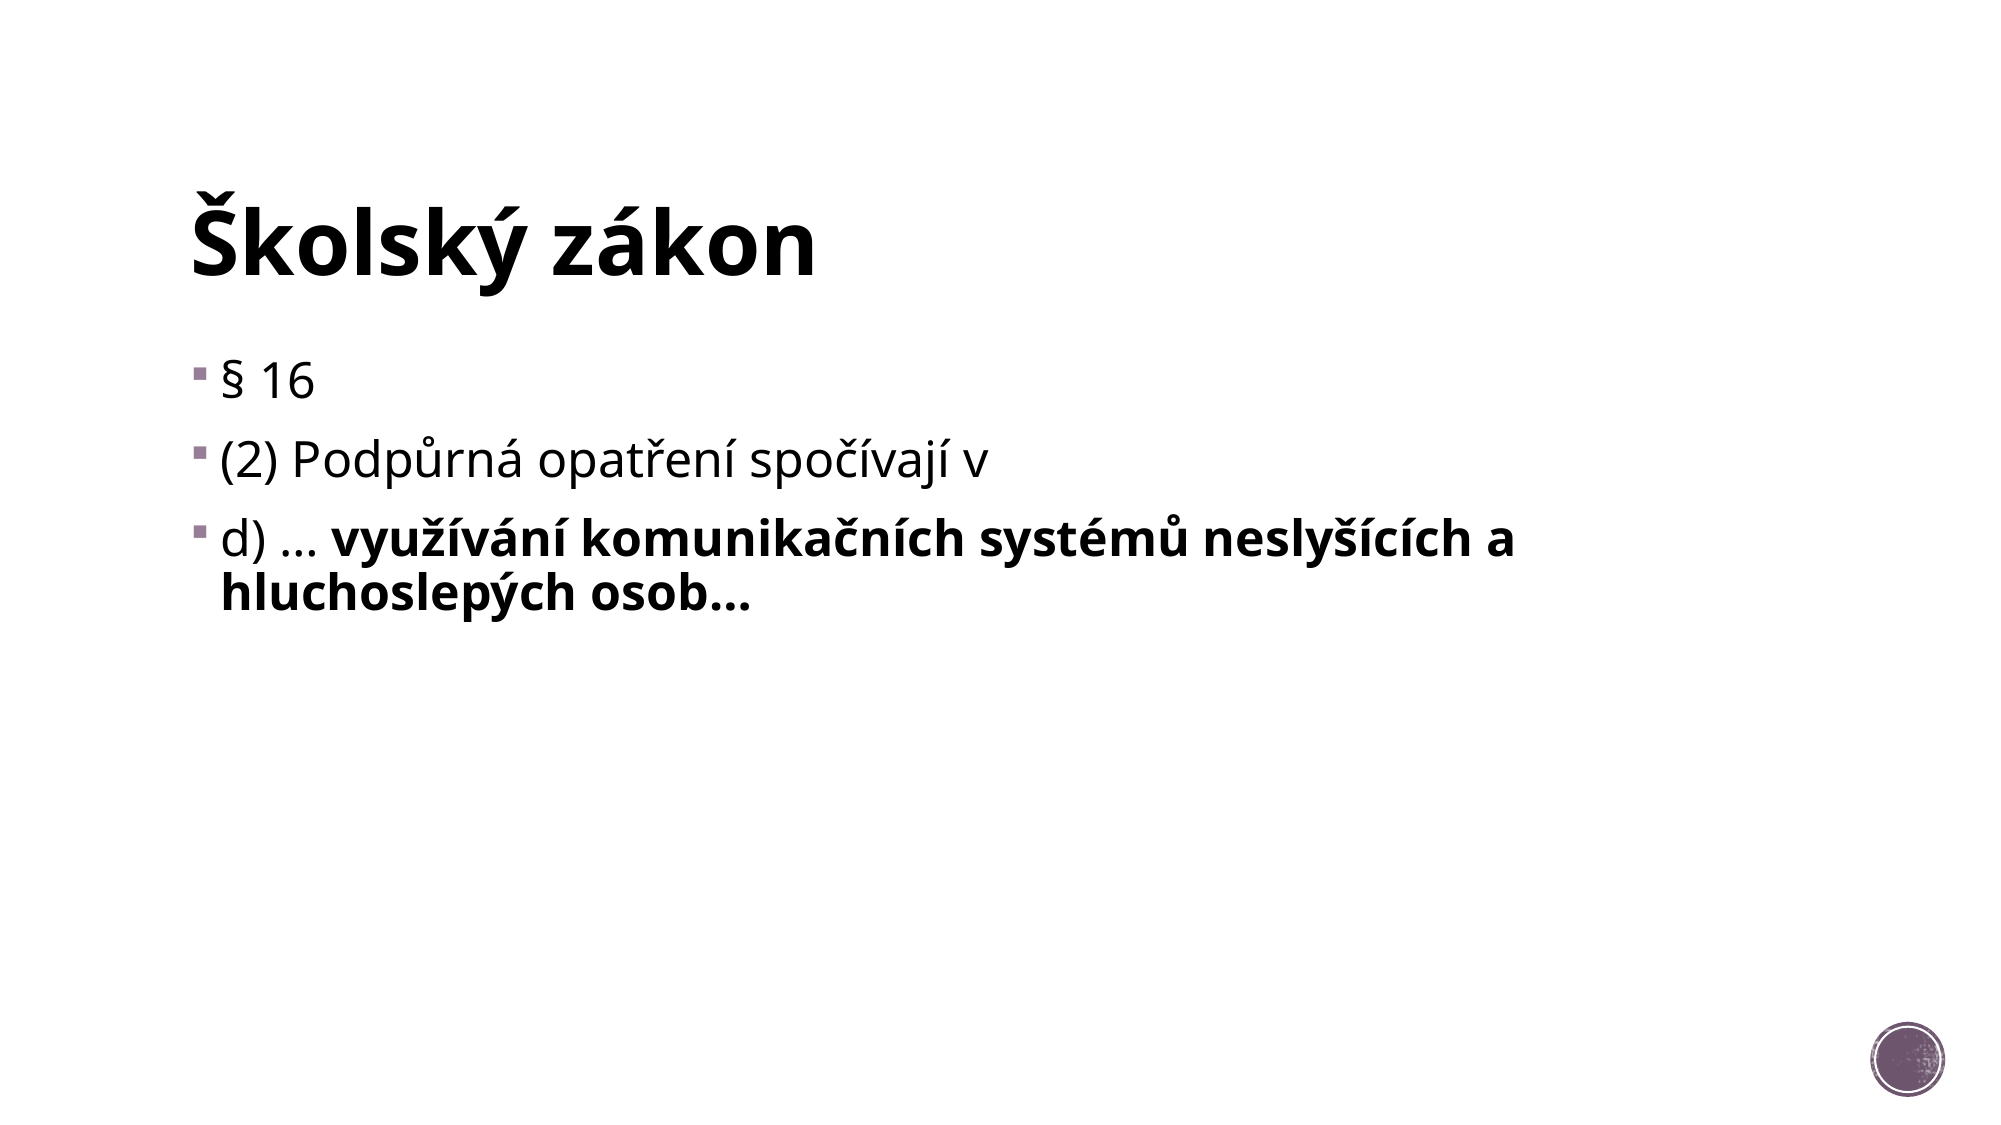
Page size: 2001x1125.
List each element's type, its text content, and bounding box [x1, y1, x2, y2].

title Školský zákon [175, 79, 1826, 344]
list § 16 (2) Podpůrná opatření spočívají v d) … využívání komunikačních systémů neslyšících a hluchoslepých osob… [175, 348, 1826, 1013]
